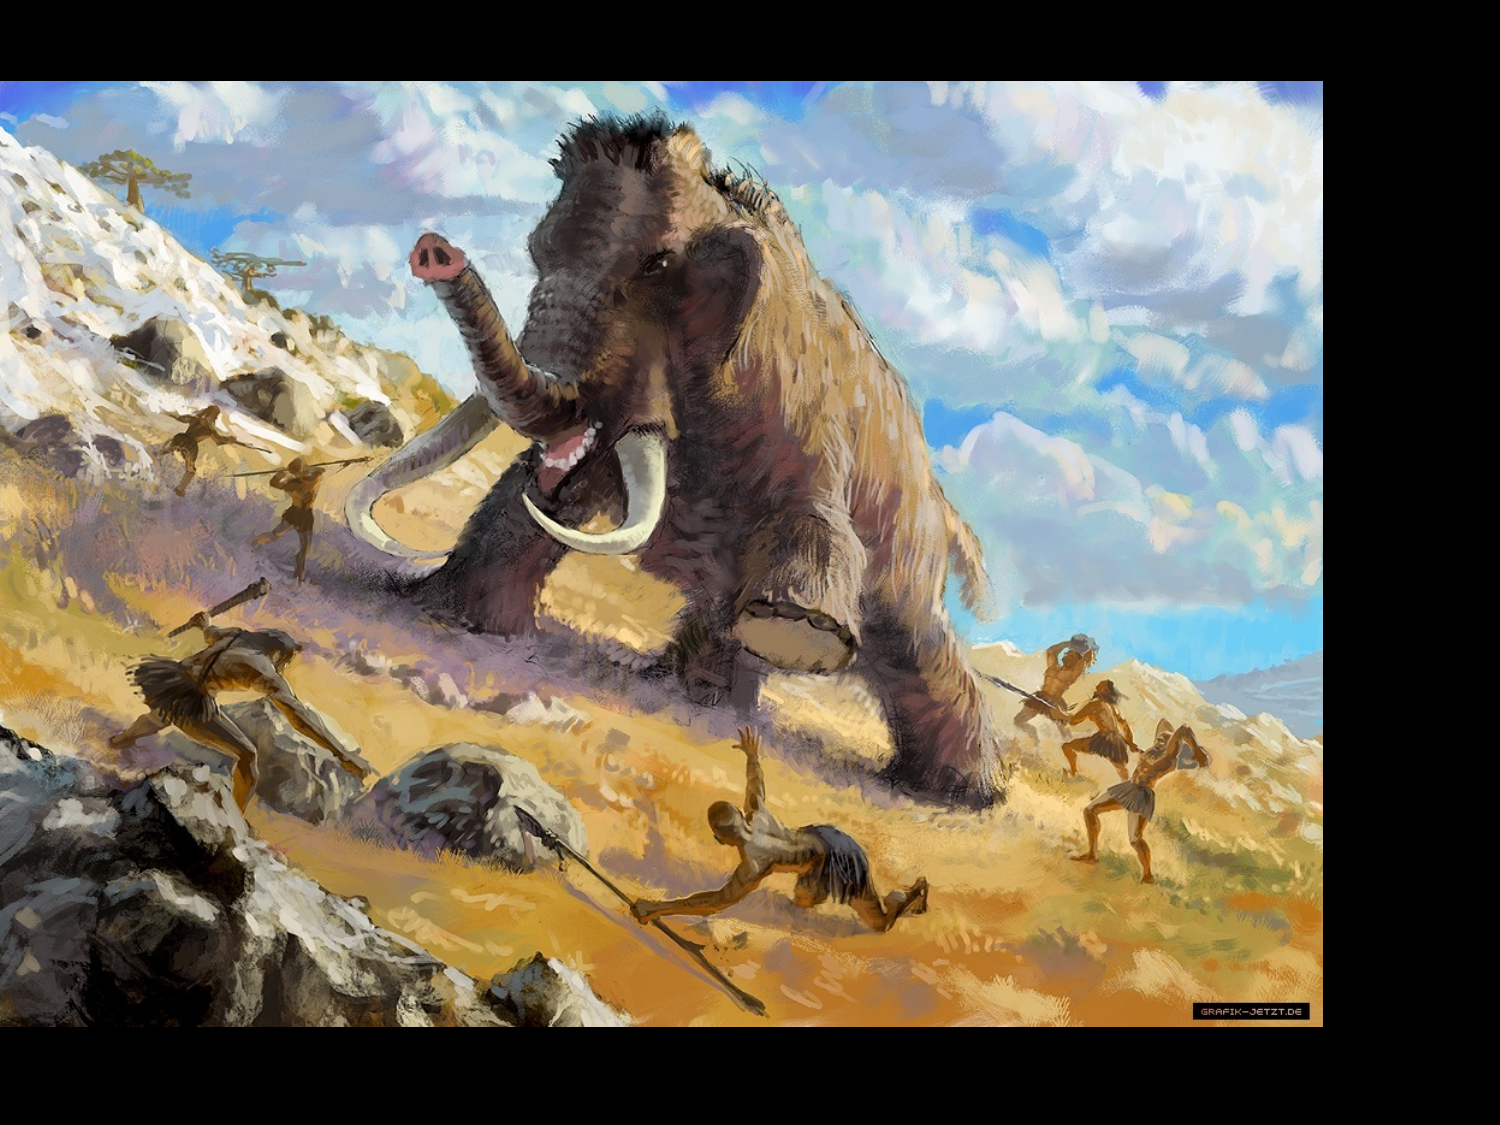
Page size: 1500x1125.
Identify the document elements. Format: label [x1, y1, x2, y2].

picture [0, 81, 1323, 1028]
